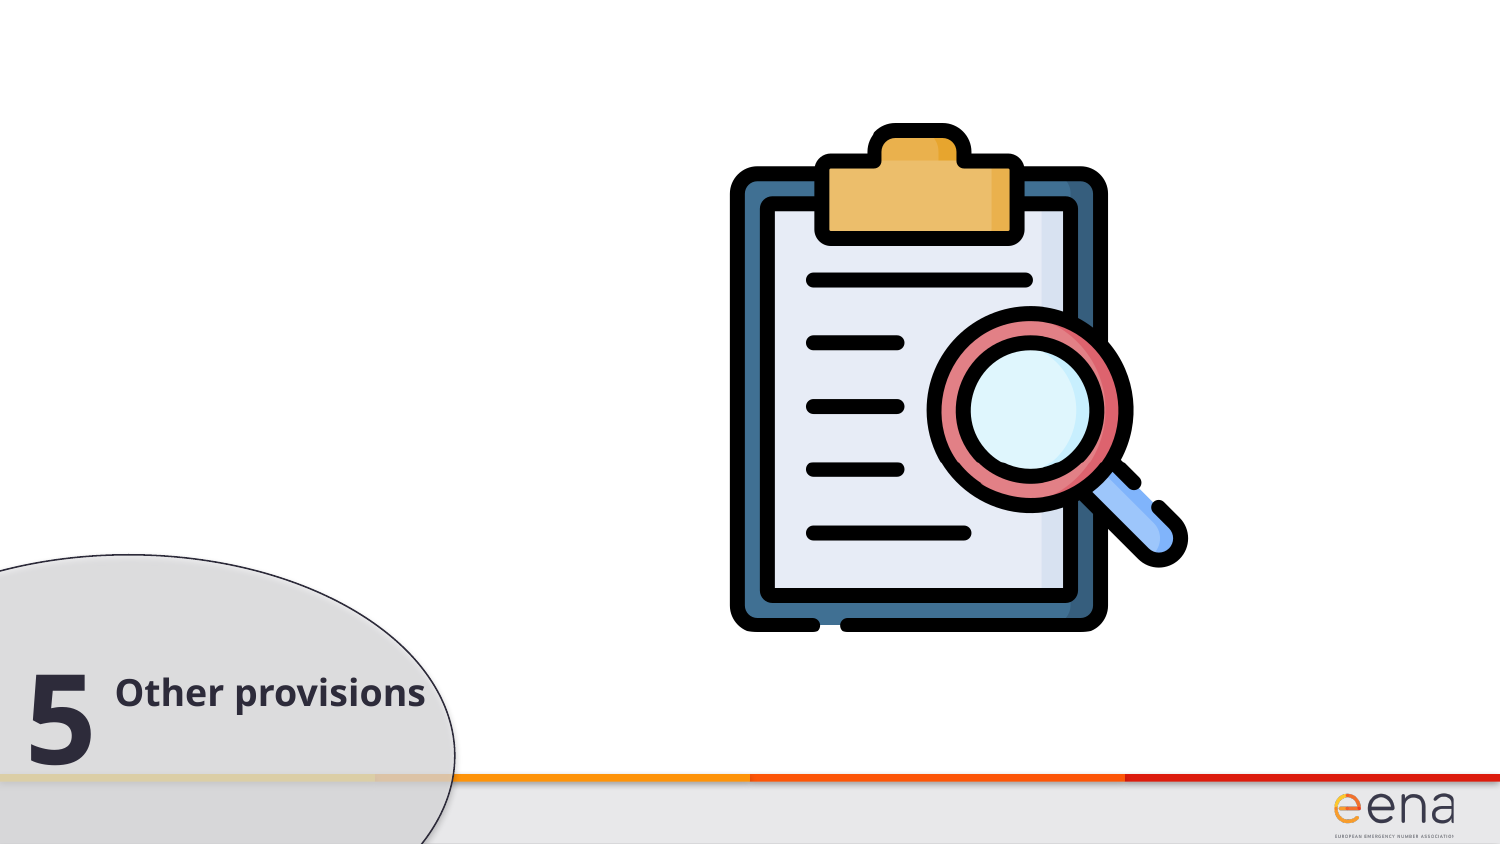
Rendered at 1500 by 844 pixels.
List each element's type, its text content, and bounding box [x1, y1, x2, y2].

text_box 5 [11, 631, 113, 797]
text_box [0, 553, 456, 844]
picture [704, 122, 1214, 633]
text_box Other provisions [99, 661, 455, 722]
